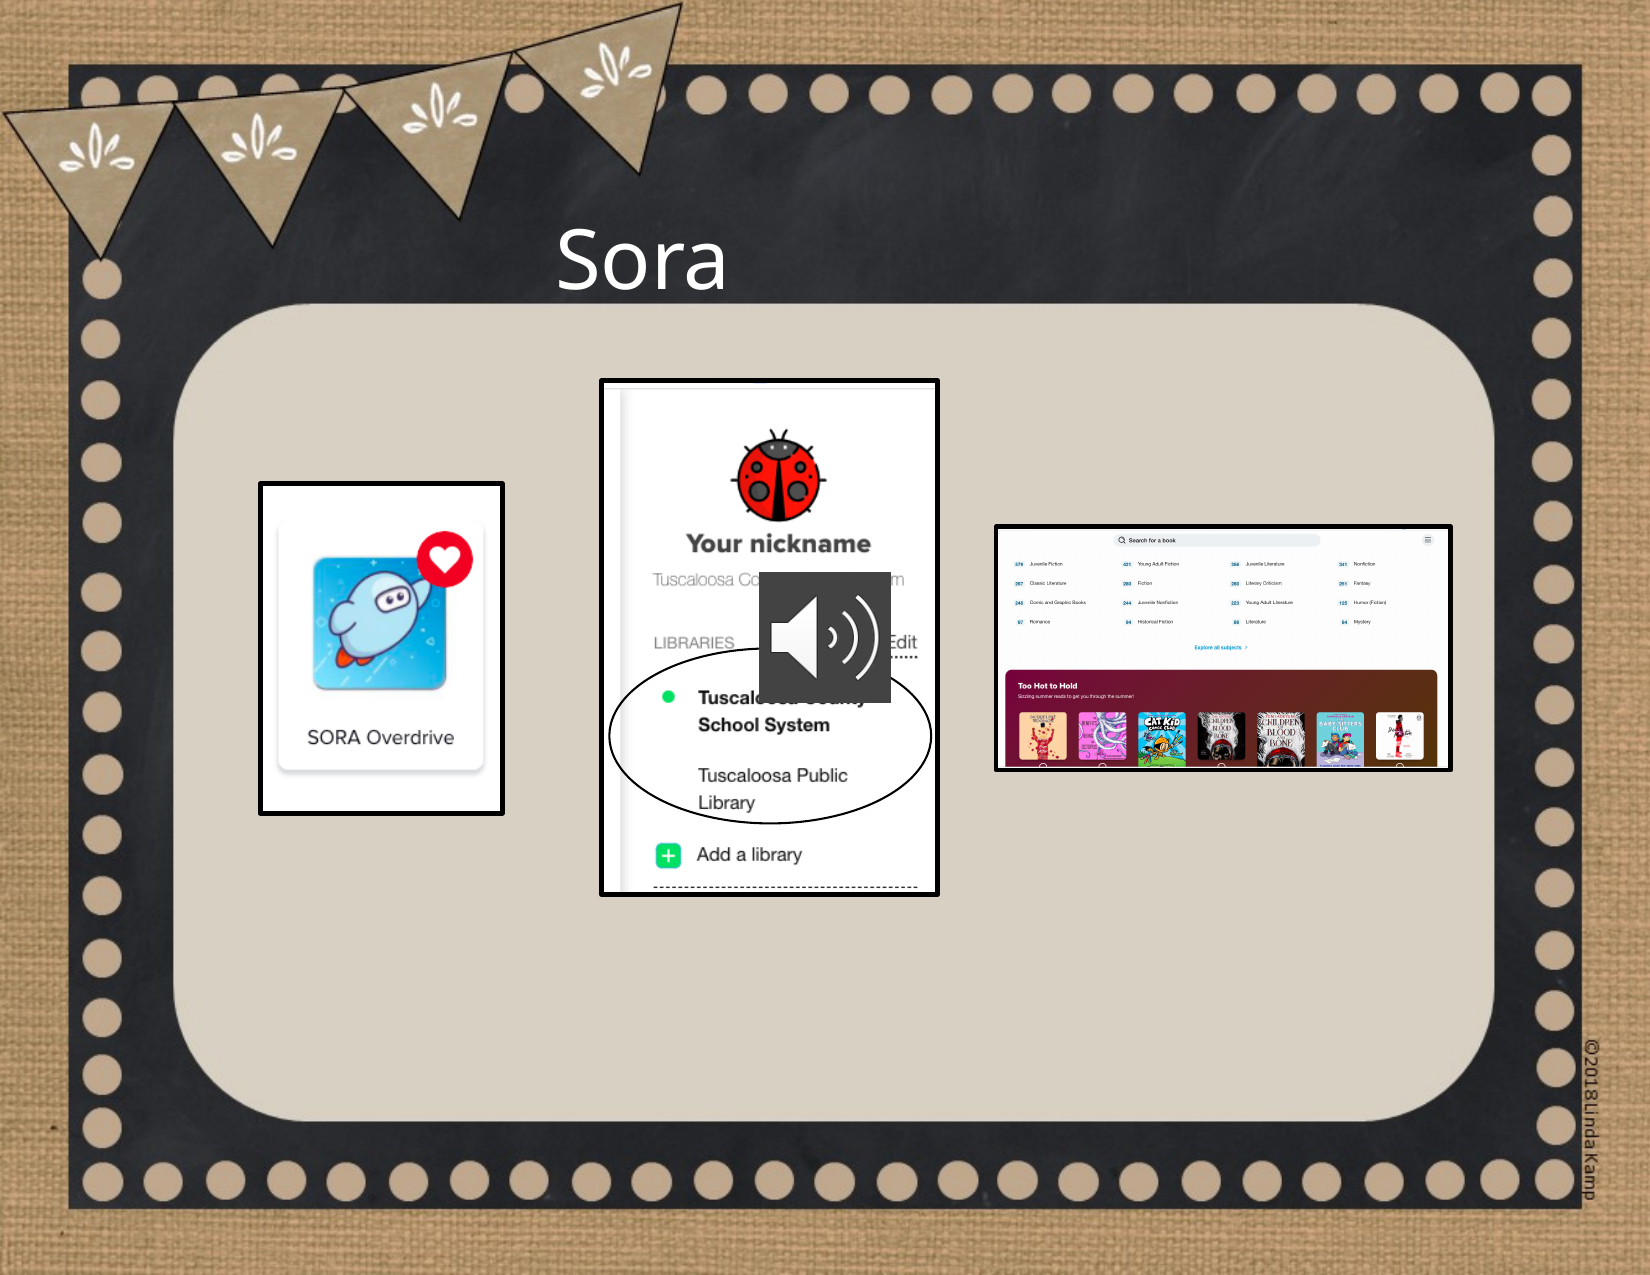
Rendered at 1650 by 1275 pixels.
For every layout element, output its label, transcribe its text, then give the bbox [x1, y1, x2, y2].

picture [0, 0, 1650, 1275]
text_box Sora [306, 198, 1388, 314]
